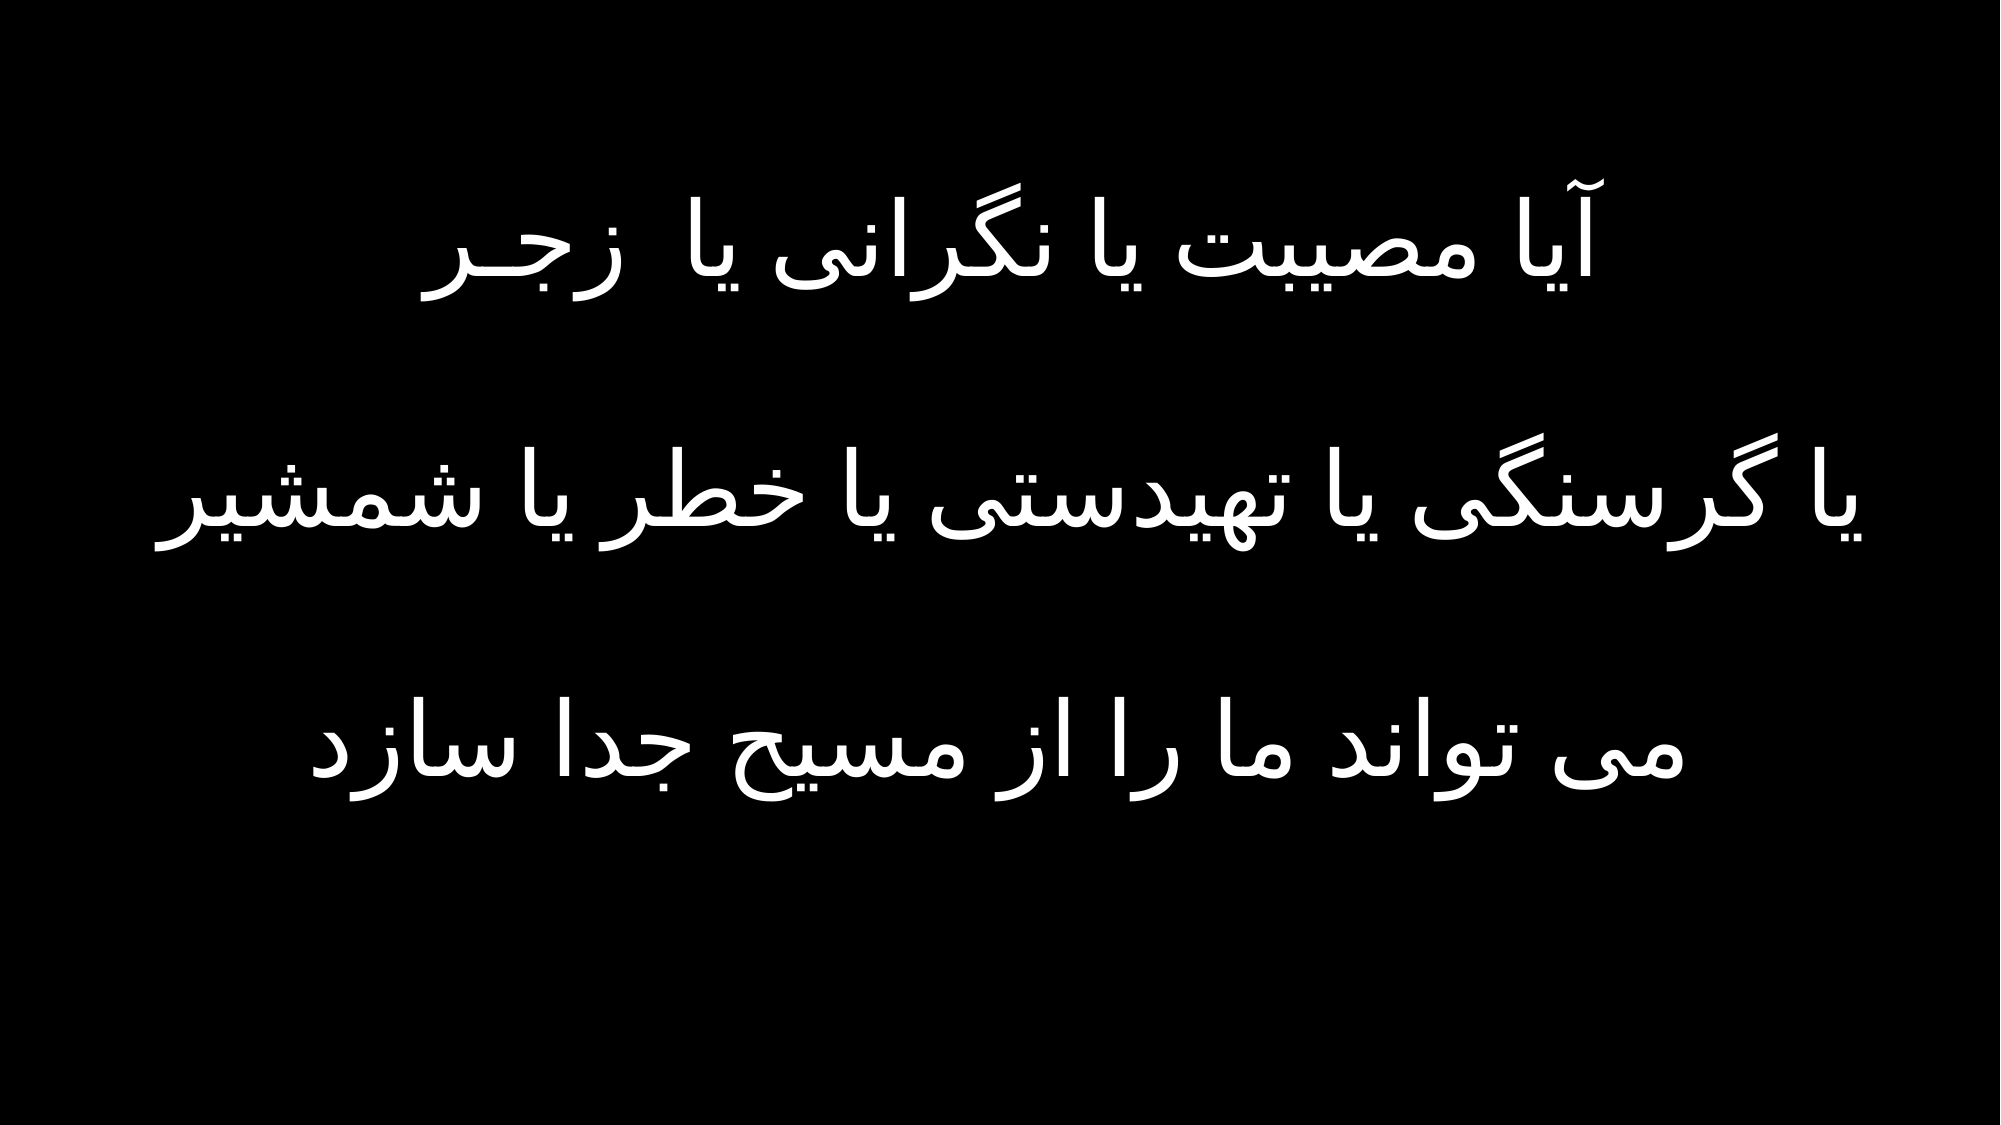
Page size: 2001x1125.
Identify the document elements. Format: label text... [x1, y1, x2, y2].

text_box آیا مصیبت یا نگرانی یا زجـر یا گرسنگی یا تهیدستی یا خطر یا شمشیر می تواند ما را از مسیح جدا سازد [0, 0, 2000, 1125]
